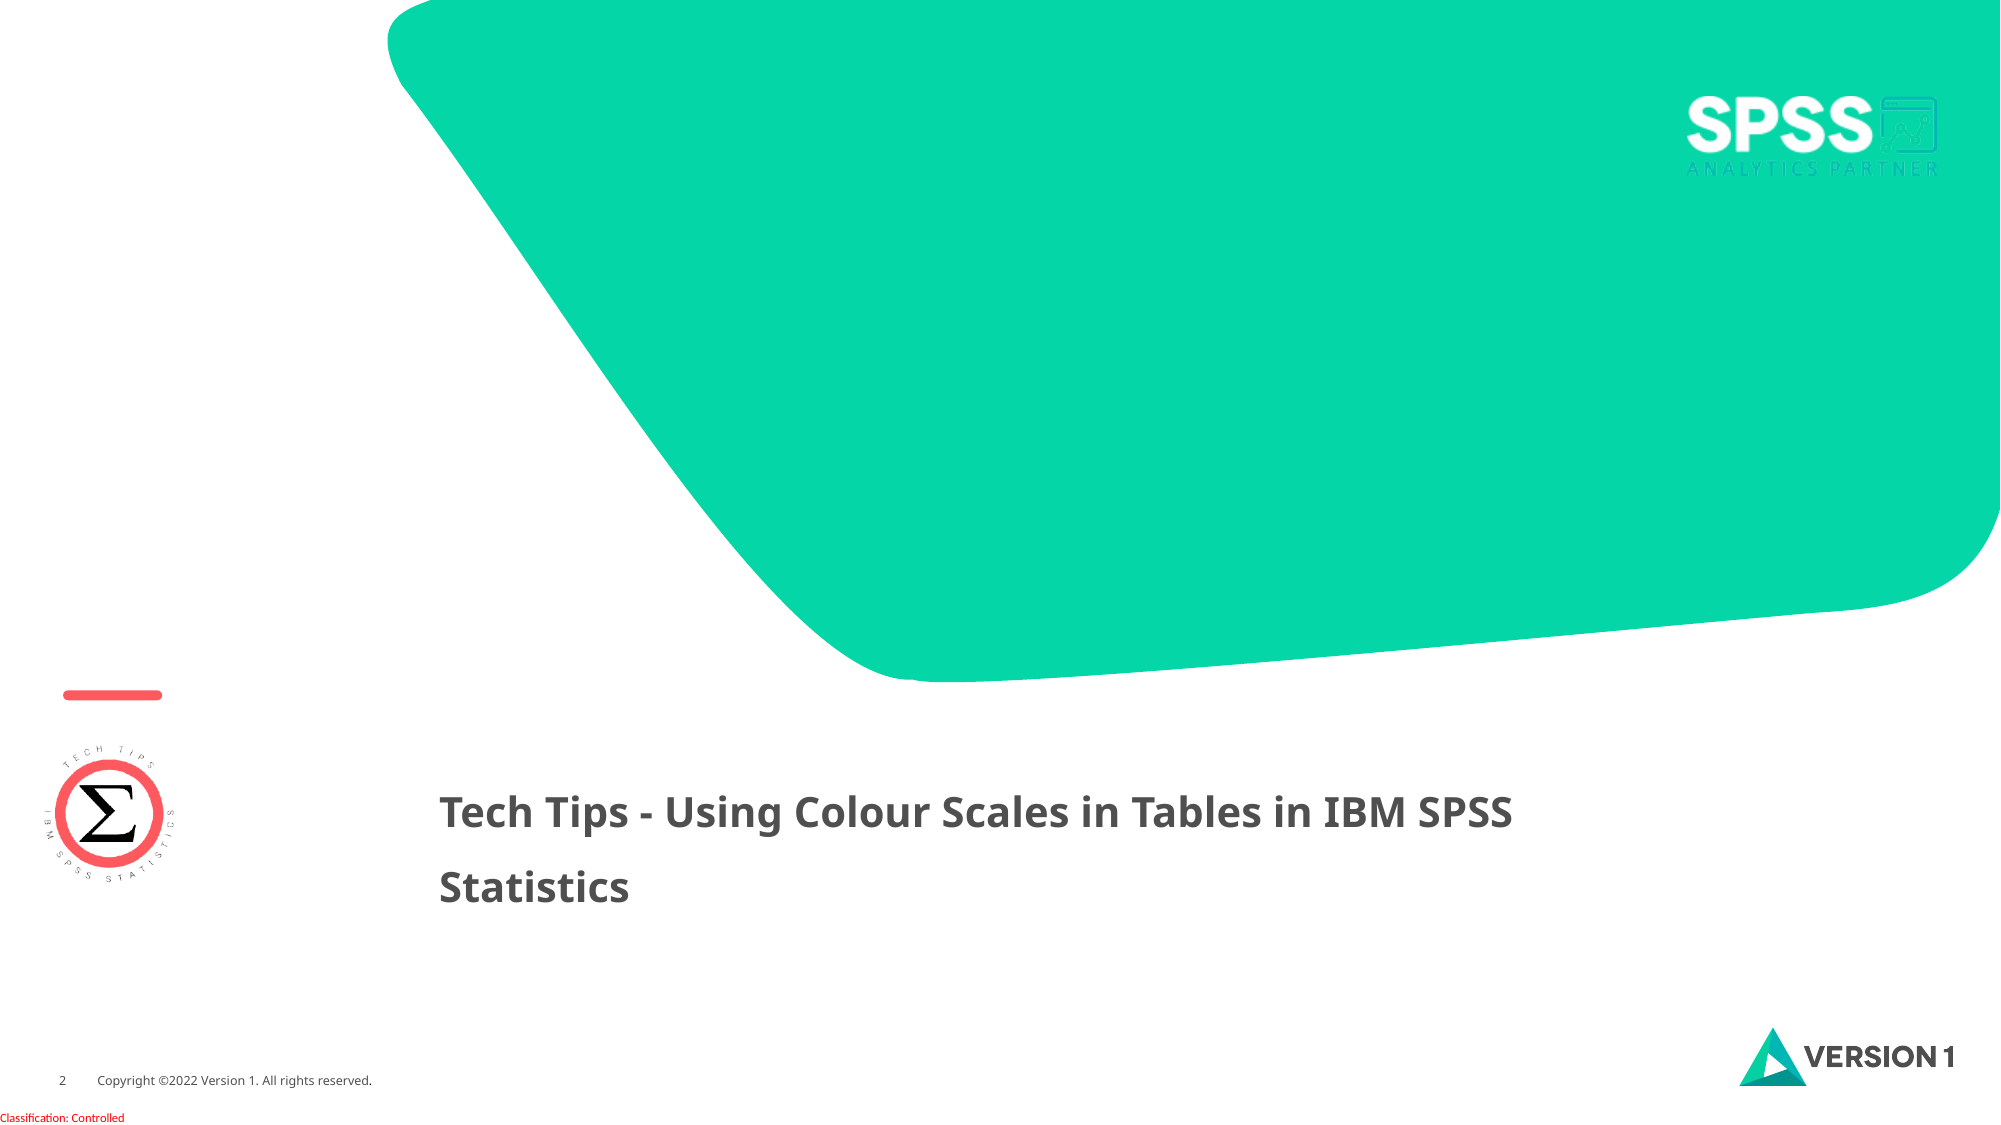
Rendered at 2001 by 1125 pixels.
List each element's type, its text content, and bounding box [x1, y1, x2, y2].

picture [1687, 96, 1937, 176]
picture [0, 707, 218, 925]
picture [1739, 1027, 1953, 1086]
list Tech Tips - Using Colour Scales in Tables in IBM SPSS Statistics [424, 752, 1536, 925]
